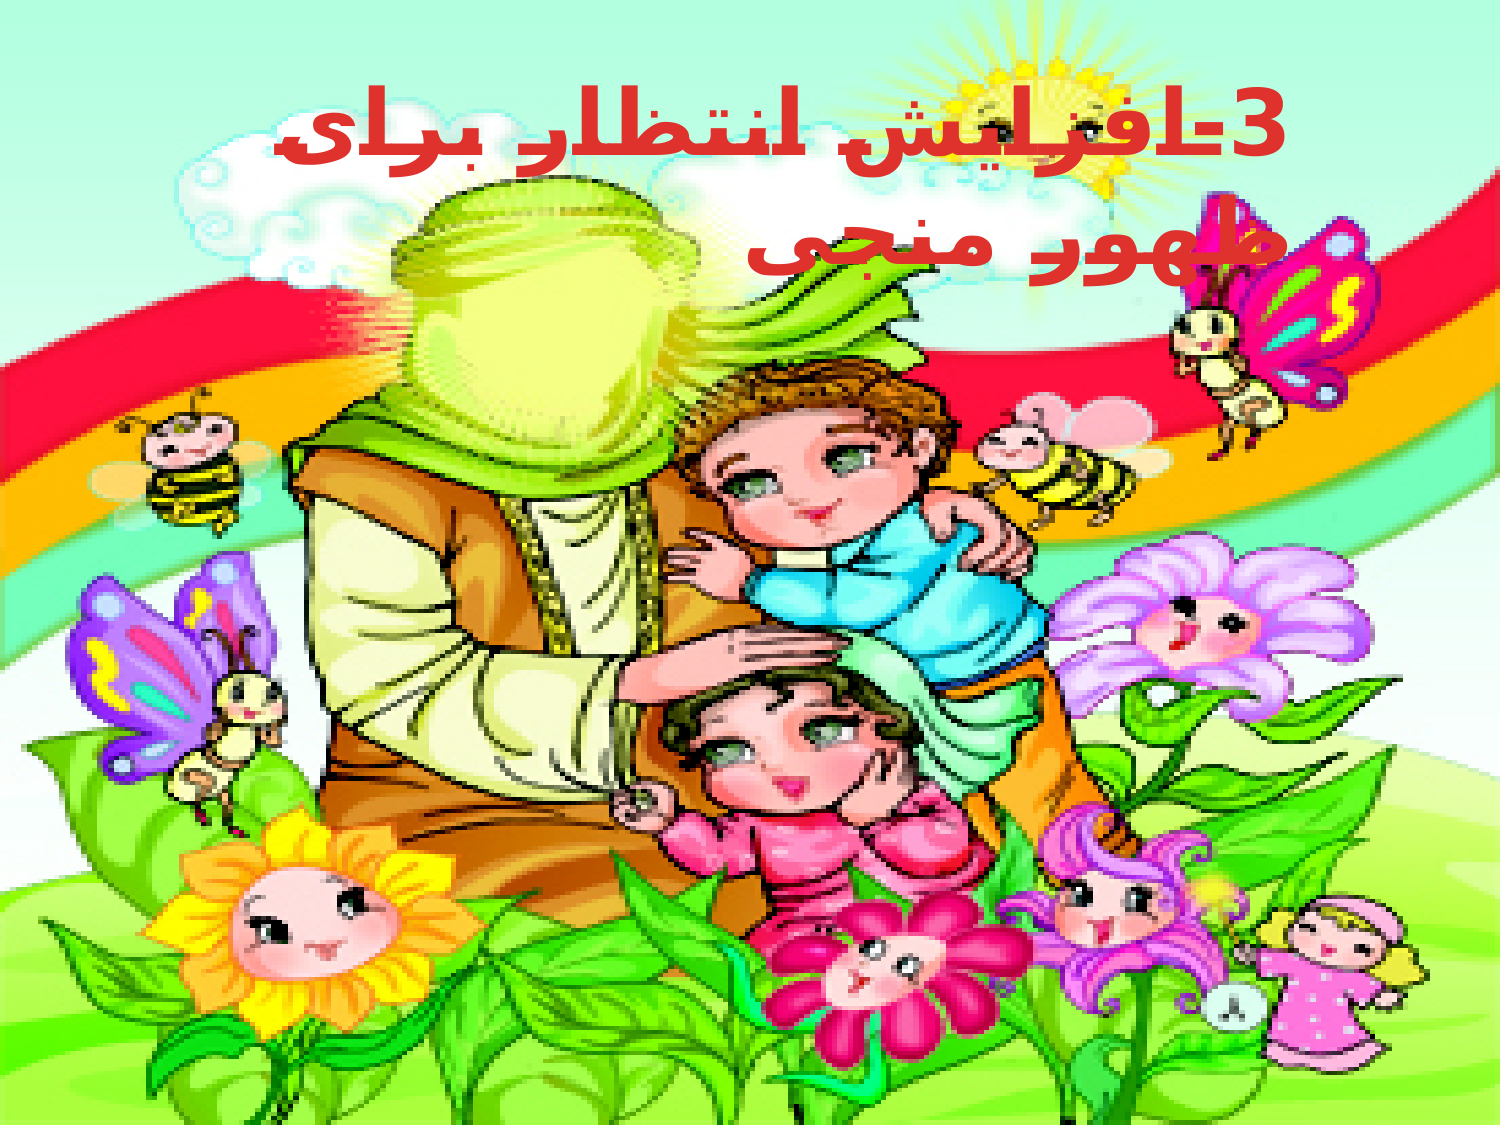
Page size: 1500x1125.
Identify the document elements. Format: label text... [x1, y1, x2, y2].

text_box 3-افزایش انتظار برای ظهور منجی [160, 55, 1309, 245]
picture [0, 0, 1500, 1125]
